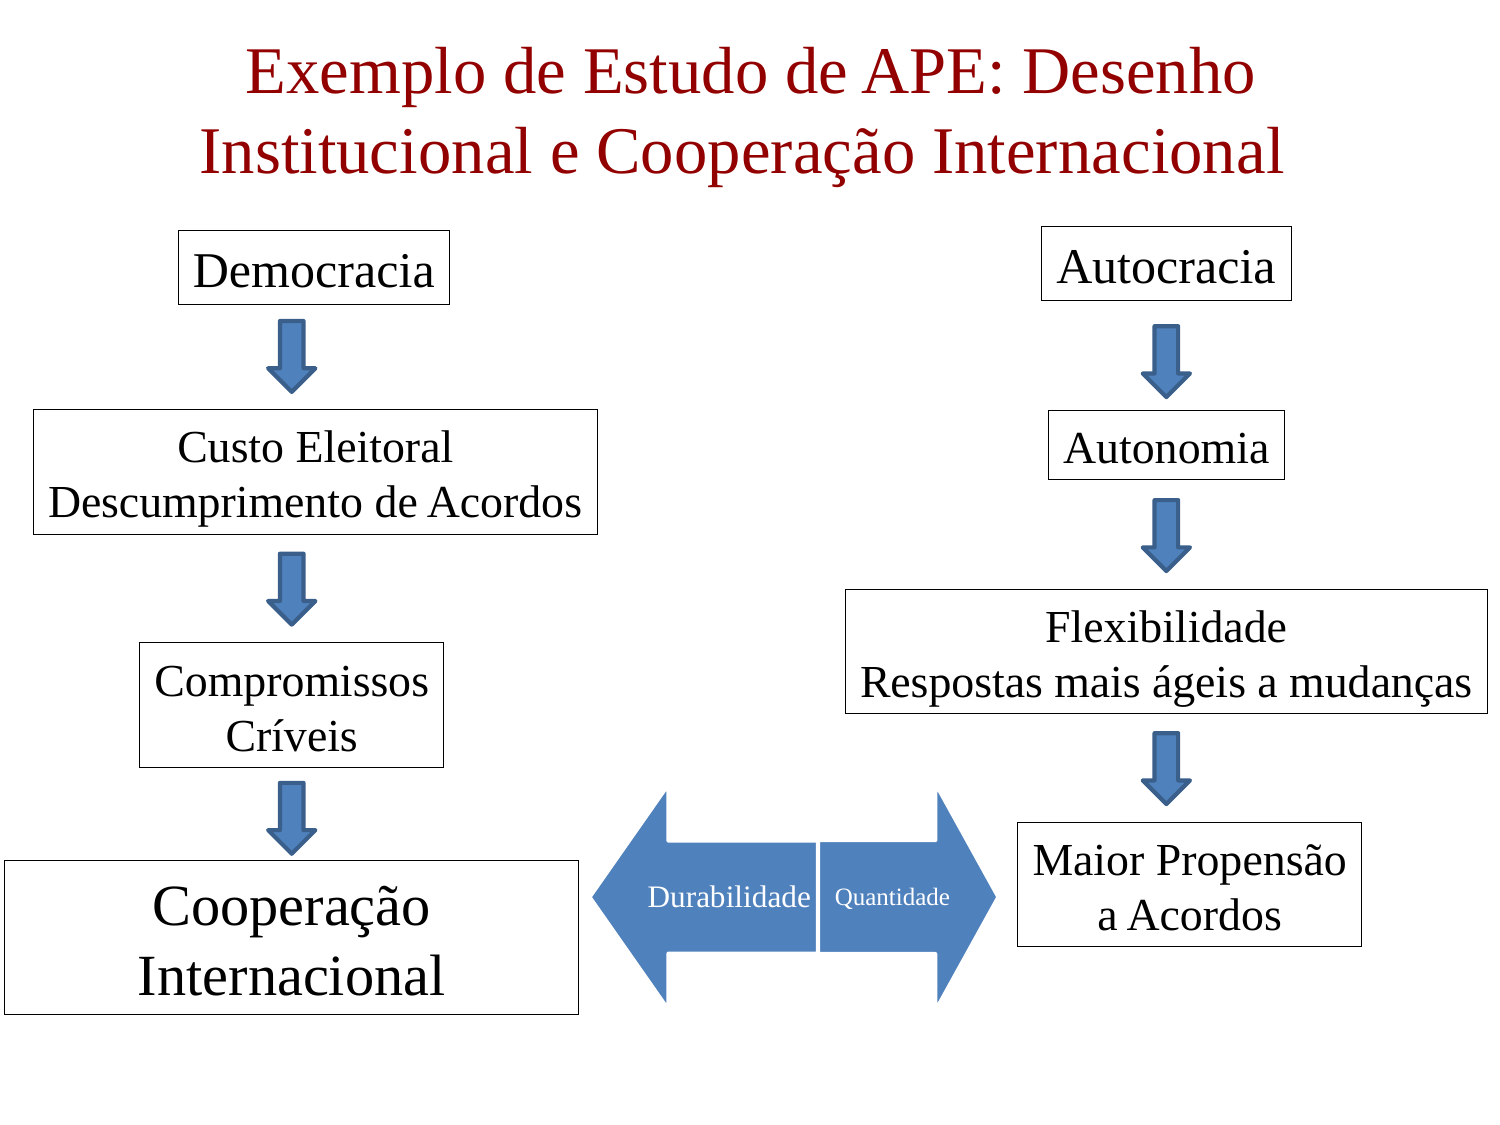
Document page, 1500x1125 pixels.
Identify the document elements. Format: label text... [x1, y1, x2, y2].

text_box Cooperação Internacional [4, 860, 579, 1015]
text_box [1140, 498, 1192, 574]
text_box Flexibilidade Respostas mais ágeis a mudanças [845, 589, 1488, 714]
text_box Compromissos Críveis [139, 642, 444, 768]
text_box Autocracia [1041, 226, 1292, 301]
text_box [266, 551, 318, 627]
text_box Democracia [178, 230, 450, 305]
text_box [619, 761, 1000, 1033]
title Exemplo de Estudo de APE: Desenho Institucional e Cooperação Internacional [76, 30, 1427, 183]
text_box [1140, 324, 1192, 400]
text_box [1140, 731, 1192, 807]
text_box Custo Eleitoral Descumprimento de Acordos [33, 409, 598, 535]
text_box Autonomia [1048, 410, 1285, 480]
text_box [266, 318, 318, 394]
text_box Maior Propensão a Acordos [1017, 822, 1362, 947]
text_box [266, 780, 318, 856]
